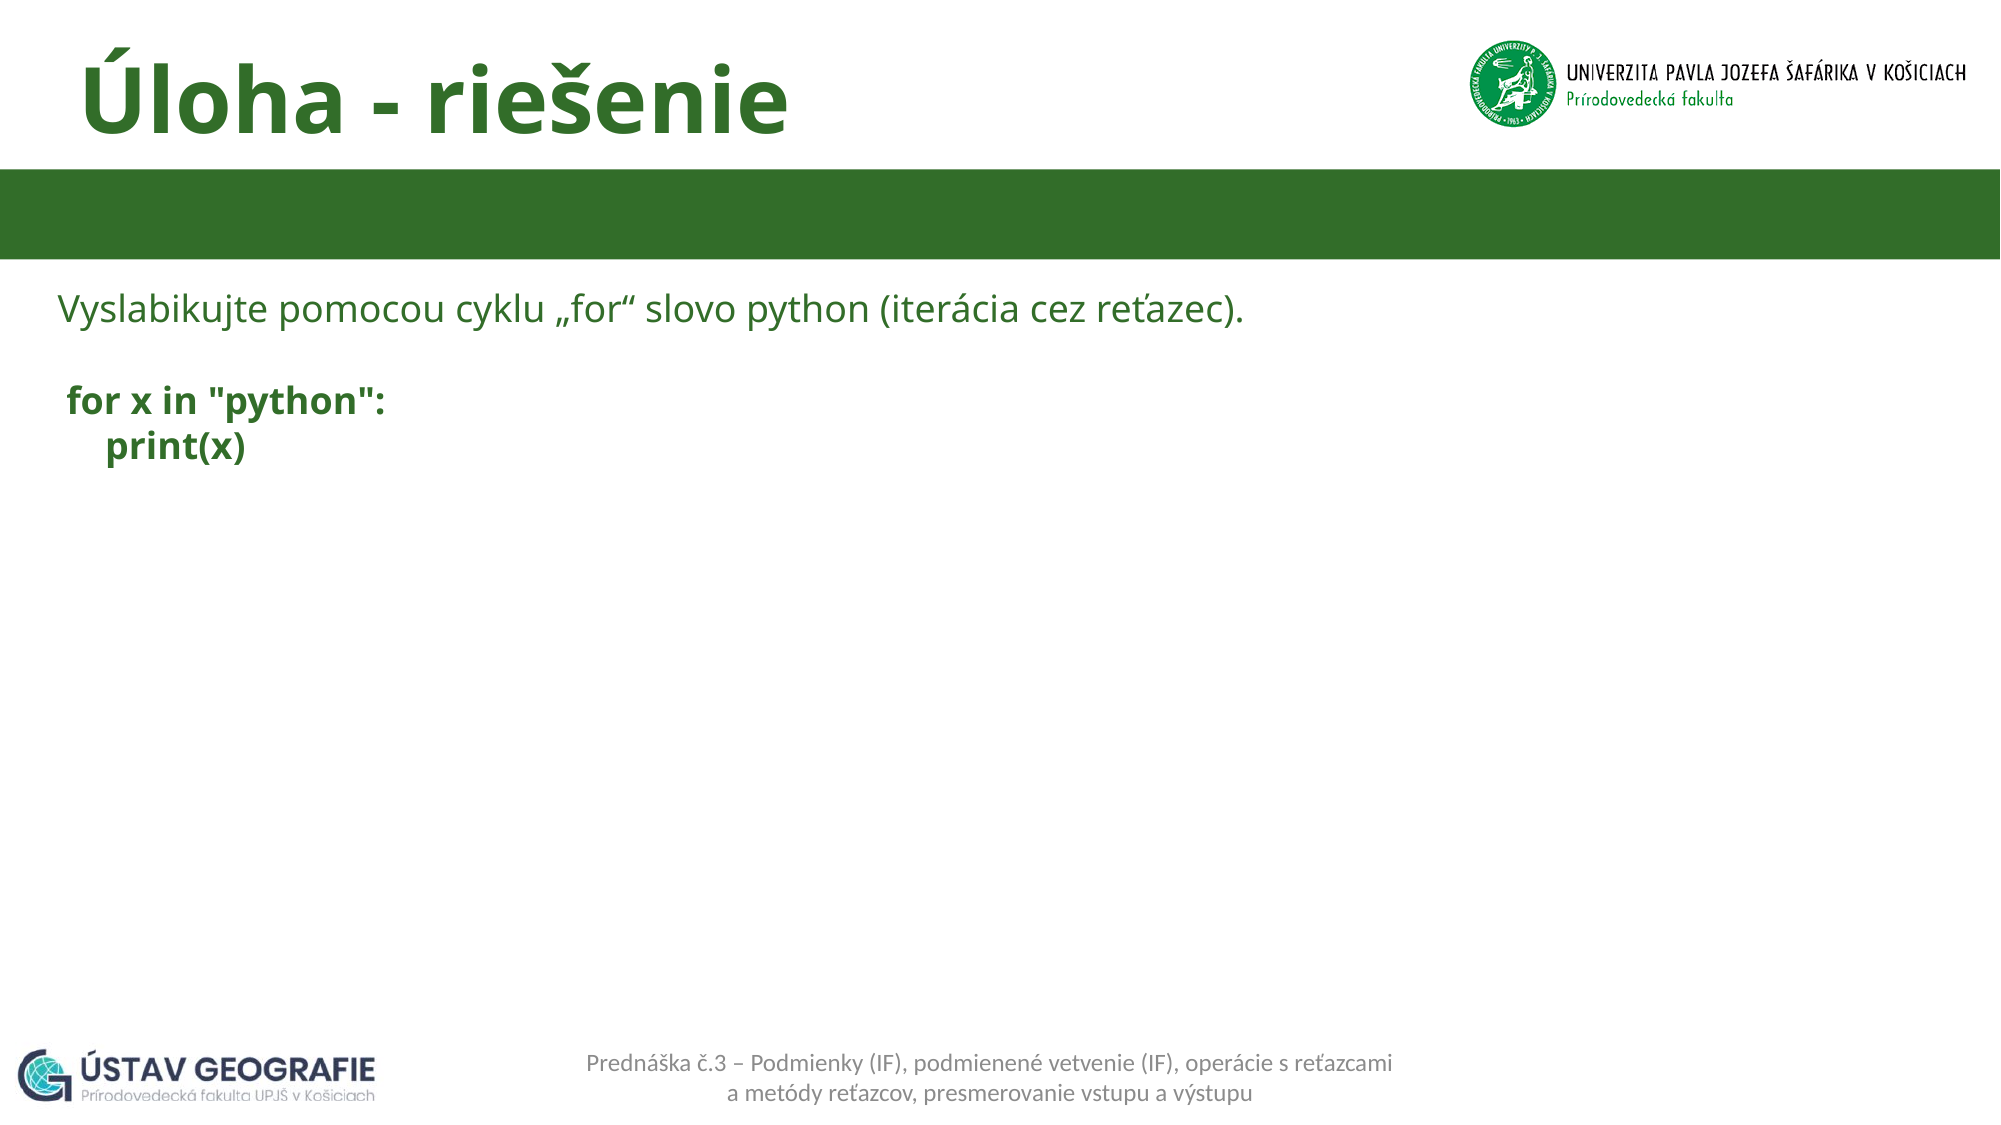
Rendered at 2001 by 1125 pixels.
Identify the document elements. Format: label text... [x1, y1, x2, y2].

text_box for x in "python": print(x) [51, 369, 1947, 475]
footer Prednáška č.3 – Podmienky (IF), podmienené vetvenie (IF), operácie s reťazcami a metódy reťazcov, presmerovanie vstupu a výstupu [568, 1046, 1413, 1107]
picture [1468, 38, 1967, 131]
picture [0, 1027, 392, 1125]
text_box Úloha - riešenie [63, 34, 2000, 159]
text_box Vyslabikujte pomocou cyklu „for“ slovo python (iterácia cez reťazec). [42, 277, 1939, 338]
text_box [0, 168, 2000, 260]
